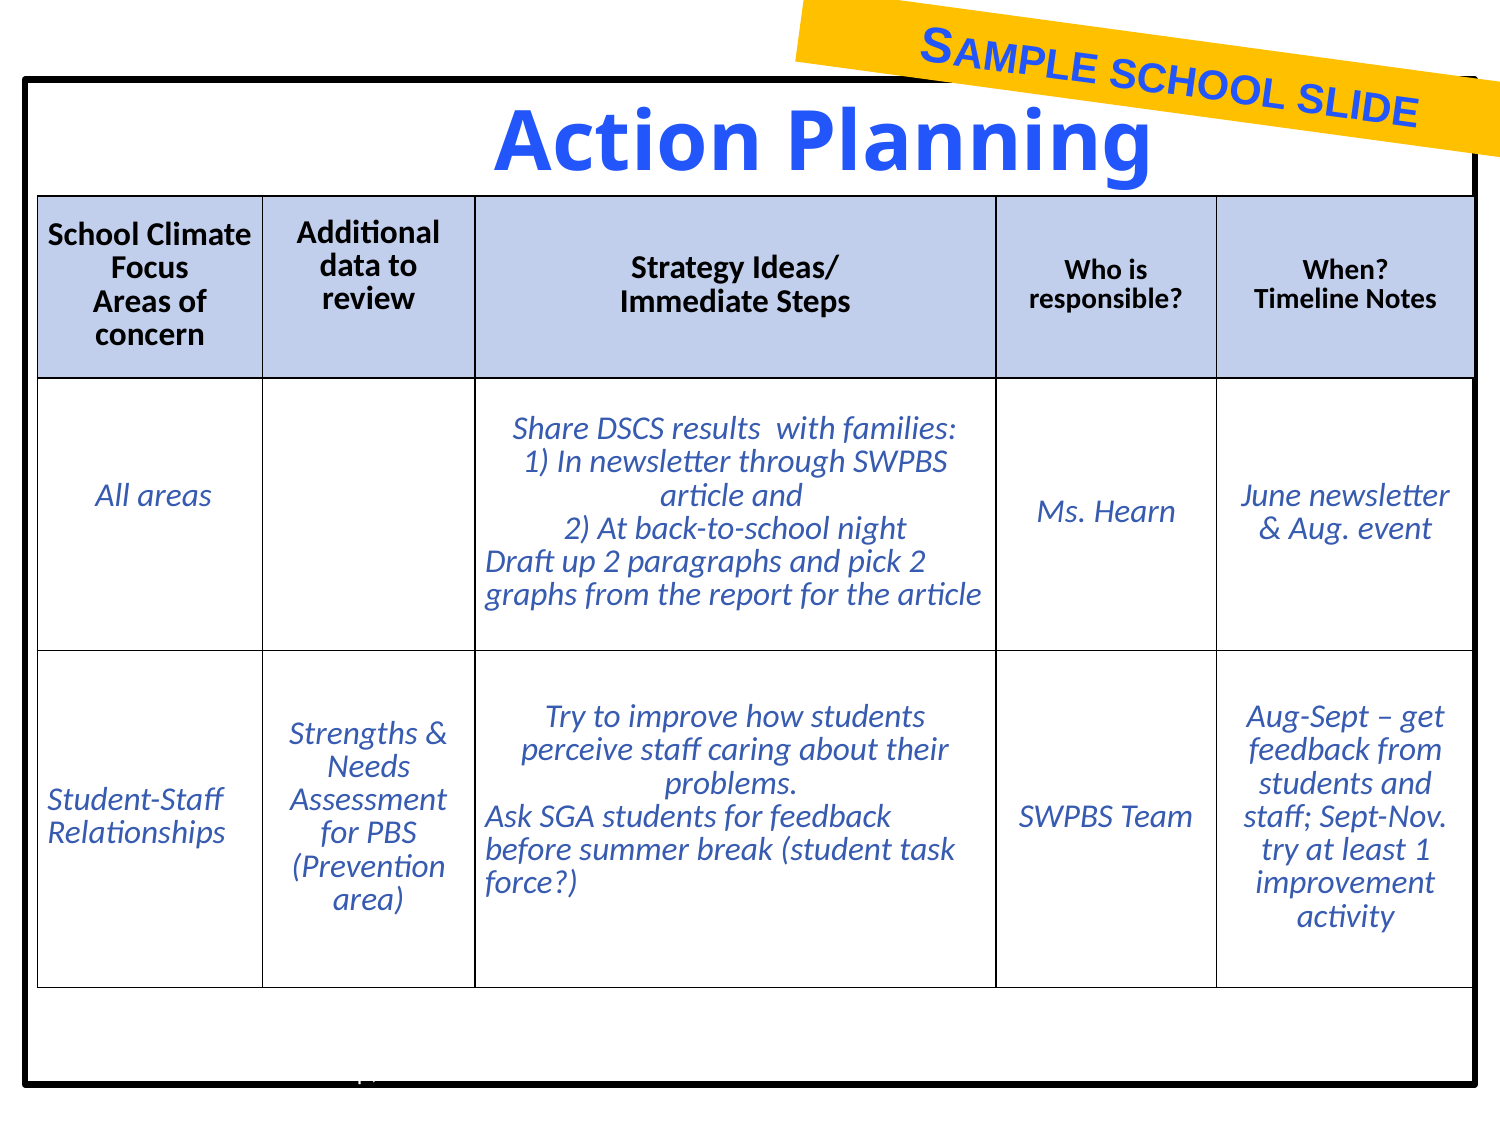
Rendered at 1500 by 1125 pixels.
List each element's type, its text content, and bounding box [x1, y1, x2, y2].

table_cell All areas [38, 379, 262, 650]
table_header Strategy Ideas/ Immediate Steps [476, 197, 995, 377]
text_box SAMPLE SCHOOL SLIDE [795, 0, 1500, 158]
table_cell Share DSCS results with families: 1) In newsletter through SWPBS article and 2) At back-to-school night Draft up 2 paragraphs and pick 2 graphs from the report for the article [476, 379, 995, 650]
table_header School Climate Focus Areas of concern [38, 197, 262, 377]
text_box School Climate Workshop, 5/7/13 [68, 1054, 863, 1115]
table_cell [263, 379, 474, 650]
list Action Planning [24, 79, 1475, 1085]
table_header Additional data to review [263, 197, 474, 377]
table_cell Student-Staff Relationships [38, 651, 262, 987]
table_header Who is responsible? [997, 197, 1216, 377]
table_header When? Timeline Notes [1217, 197, 1474, 377]
table_cell June newsletter & Aug. event [1217, 379, 1474, 650]
table_cell Aug-Sept – get feedback from students and staff; Sept-Nov. try at least 1 improvement activity [1217, 651, 1474, 987]
table_cell Strengths & Needs Assessment for PBS (Prevention area) [263, 651, 474, 987]
table_cell Ms. Hearn [997, 379, 1216, 650]
table_cell SWPBS Team [997, 651, 1216, 987]
table_cell Try to improve how students perceive staff caring about their problems. Ask SGA students for feedback before summer break (student task force?) [476, 651, 995, 987]
